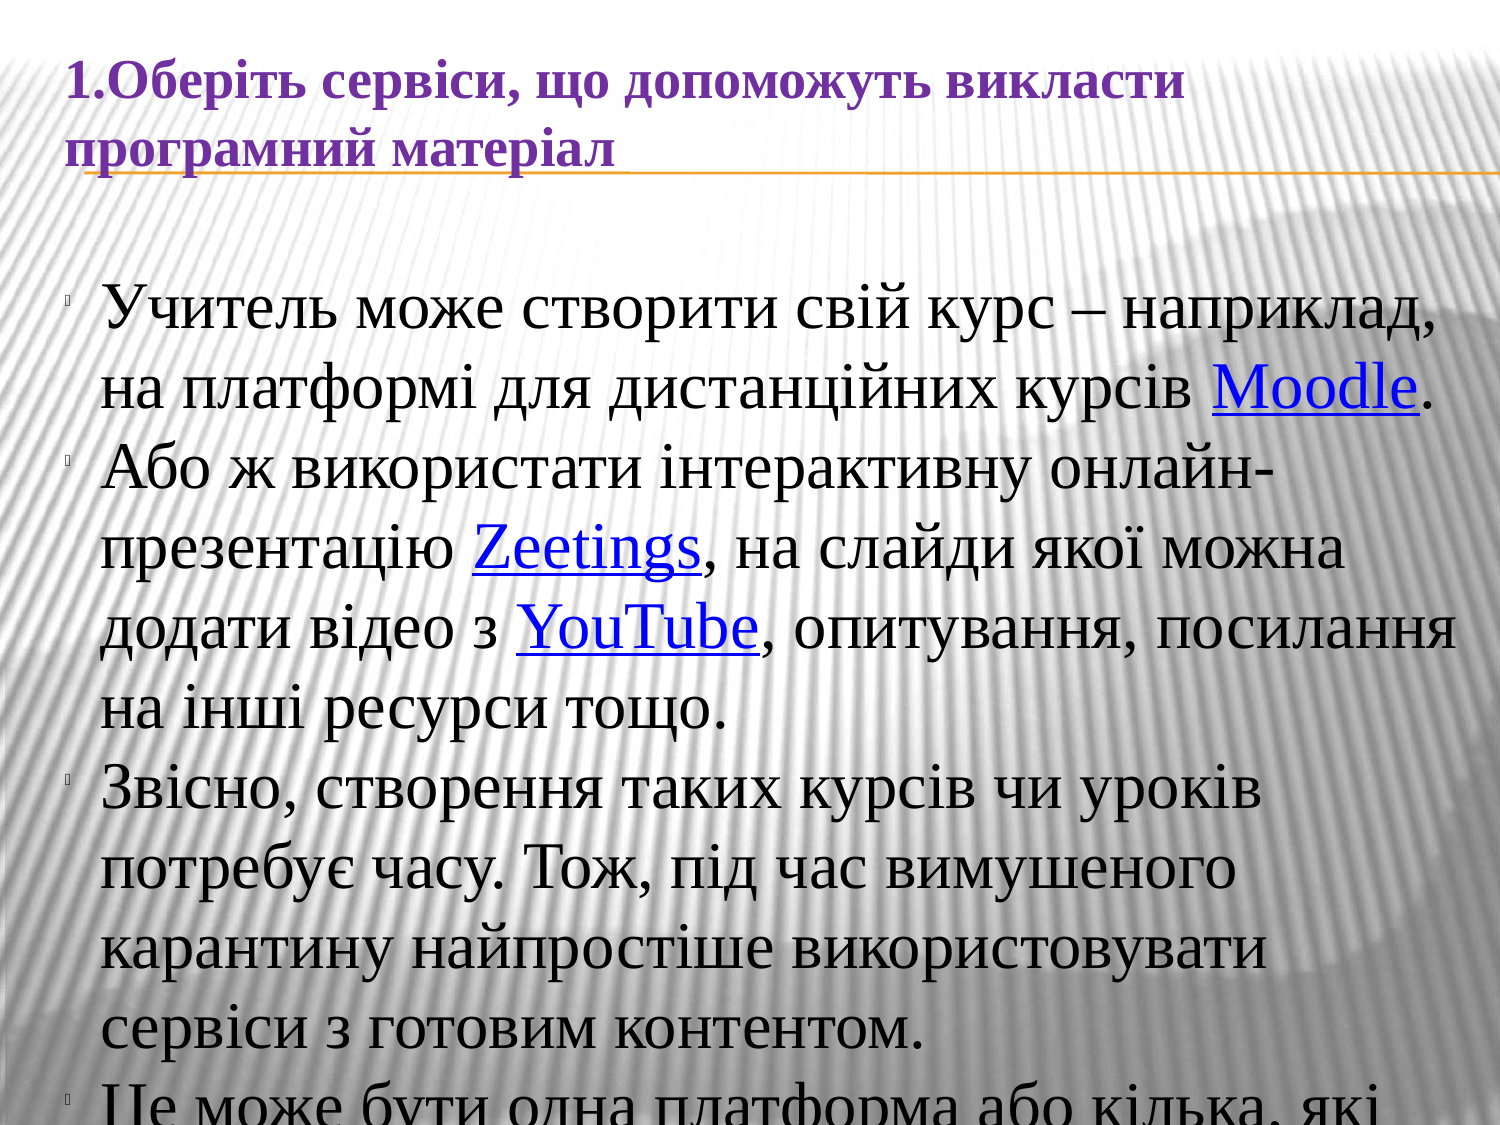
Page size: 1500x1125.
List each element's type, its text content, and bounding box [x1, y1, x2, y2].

text_box 1.Оберіть сервіси, що допоможуть викласти програмний матеріал [50, 75, 1475, 213]
picture [0, 0, 1500, 1125]
text_box Учитель може створити свій курс – наприклад, на платформі для дистанційних курсів Moodle. Або ж використати інтерактивну онлайн-презентацію Zeetings, на слайди якої можна додати відео з YouTube, опитування, посилання на інші ресурси тощо. Звісно, створення таких курсів чи уроків потребує часу. Тож, під час вимушеного карантину найпростіше використовувати сервіси з готовим контентом. Це може бути одна платформа або кілька, які ви будете комбінувати (YouTube + тестова оболонка). Зверніть увагу, що тестові оболонки часто не дають можливість прописувати формули з математики. Тож, імовірніше ви будете завантажувати їх як малюнки. У цій статті хочу більше розповісти про онлайн-платформу GIOS, однією з розробниць якої я є. На час карантину ми надаємо безкоштовний доступ до всіх матеріалів. [50, 254, 1475, 998]
